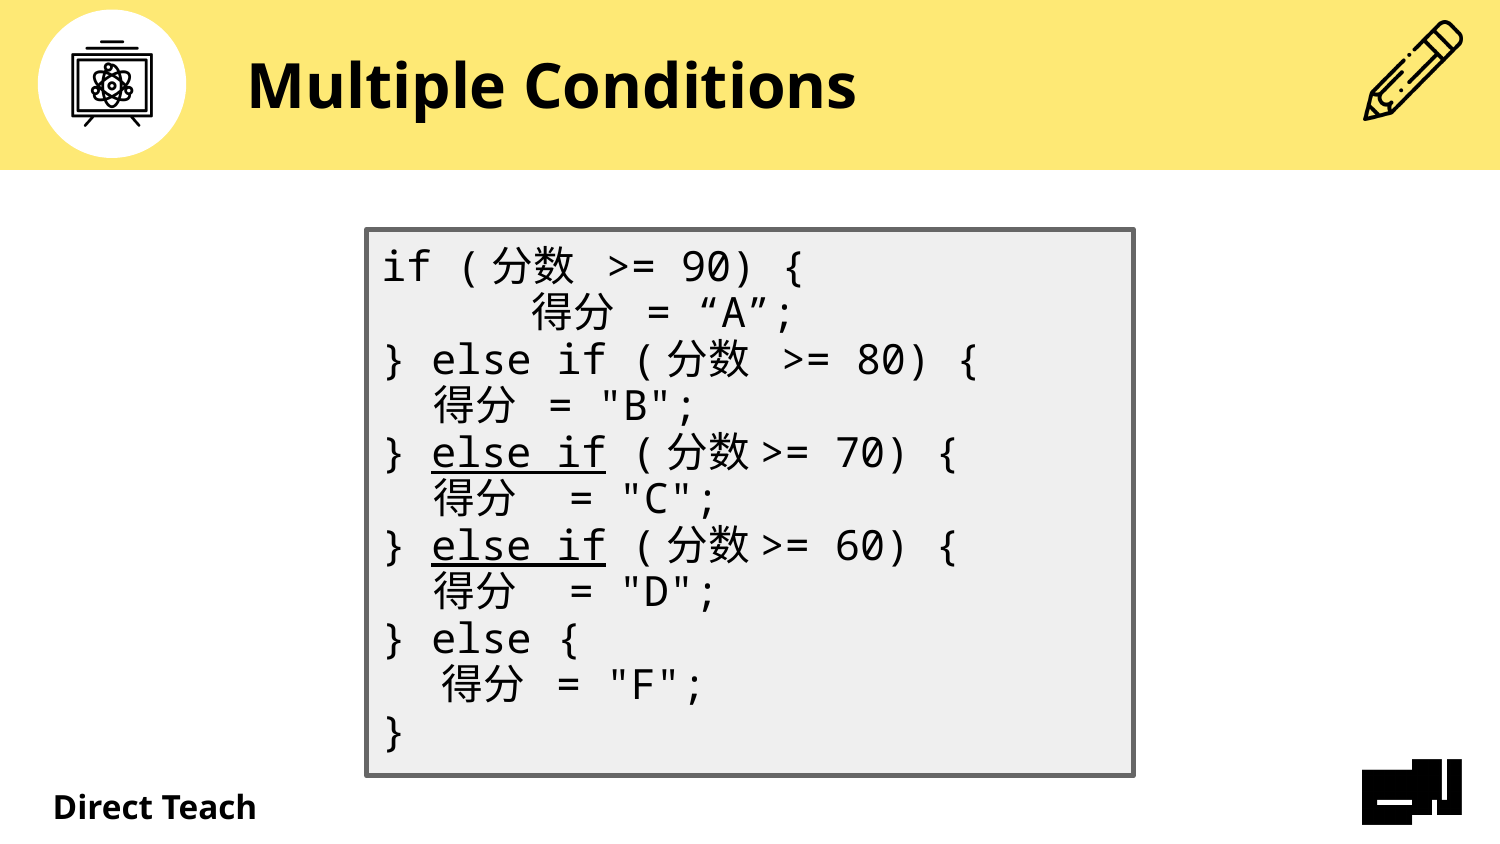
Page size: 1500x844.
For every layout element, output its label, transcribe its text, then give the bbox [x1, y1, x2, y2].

picture [1362, 20, 1463, 121]
picture [1362, 759, 1462, 825]
title Multiple Conditions [231, 9, 1463, 158]
text_box if (分数 >= 90) { 得分 = “A”; } else if (分数 >= 80) { 得分 = "B"; } else if (分数>= 70) { 得分 = "C"; } else if (分数>= 60) { 得分 = "D"; } else { 得分 = "F"; } [366, 229, 1134, 776]
picture [67, 38, 157, 129]
